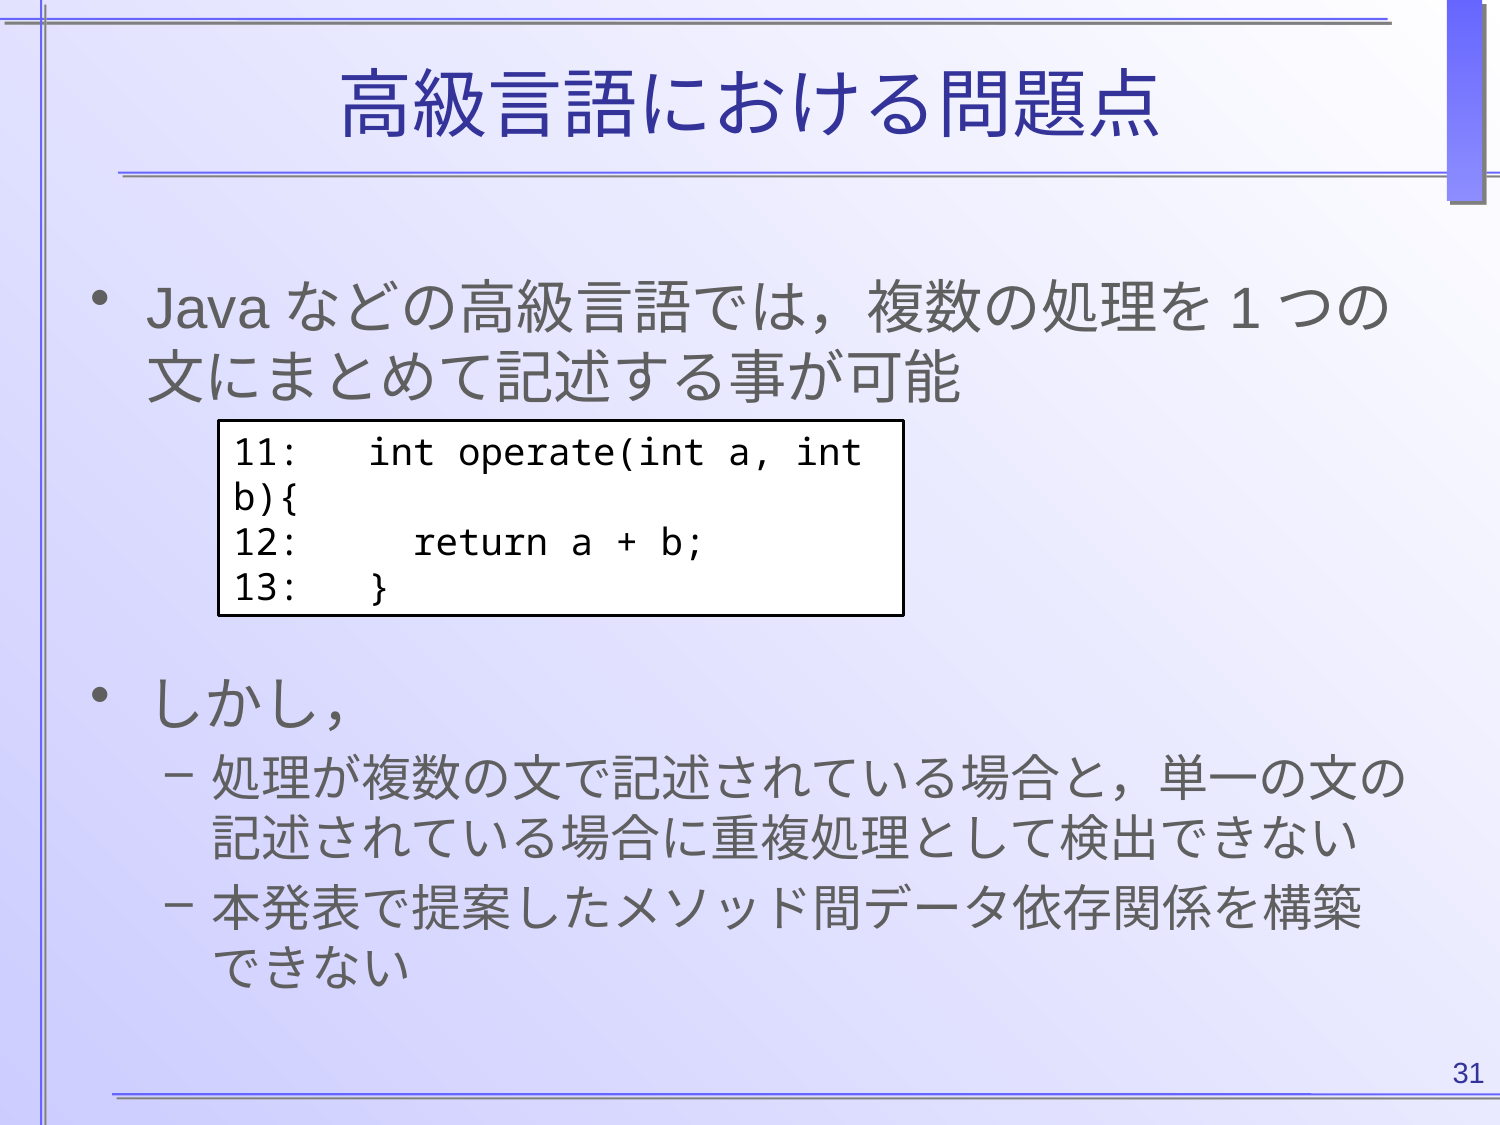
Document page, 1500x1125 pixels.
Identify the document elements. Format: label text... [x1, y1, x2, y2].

title 高級言語における問題点 [74, 6, 1426, 195]
text_box 11: int operate(int a, int b){ 12: return a + b; 13: } [218, 420, 904, 616]
slide_number 31 [1149, 1046, 1500, 1125]
list Javaなどの高級言語では，複数の処理を1つの文にまとめて記述する事が可能 しかし， 処理が複数の文で記述されている場合と，単一の文の記述されている場合に重複処理として検出できない 本発表で提案したメソッド間データ依存関係を構築できない [74, 262, 1426, 1006]
